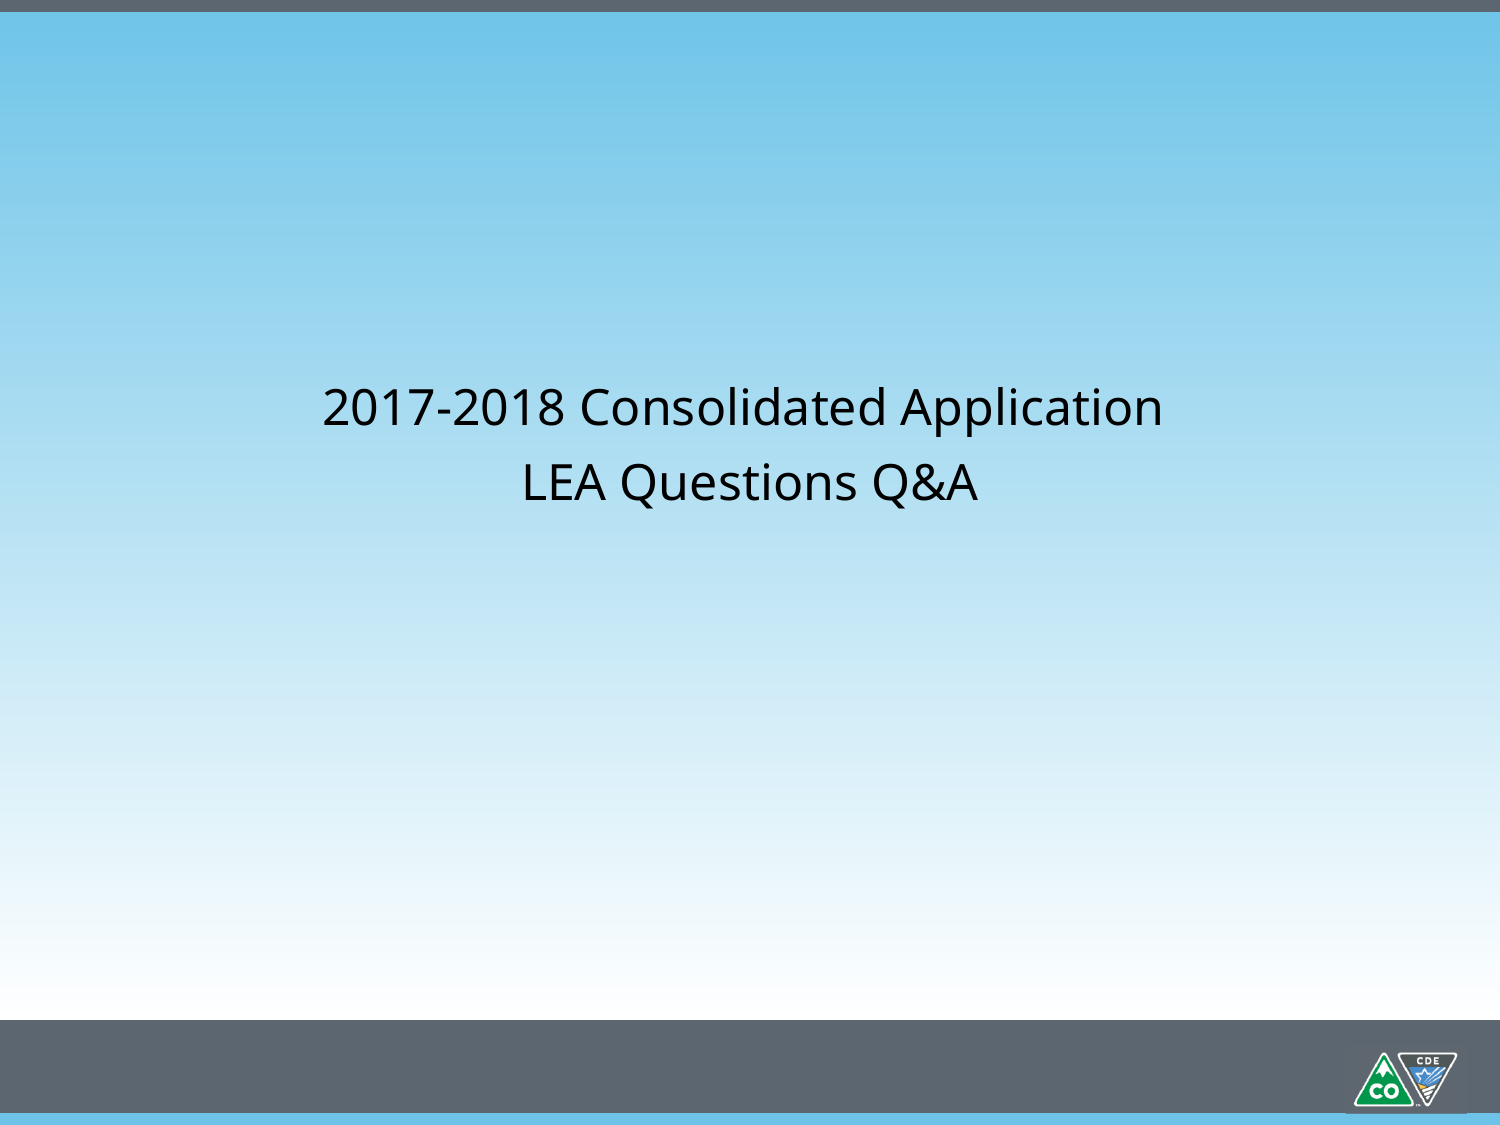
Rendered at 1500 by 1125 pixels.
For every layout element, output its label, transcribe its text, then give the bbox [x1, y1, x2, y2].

picture [1345, 1044, 1467, 1114]
list 2017-2018 Consolidated Application LEA Questions Q&A [103, 374, 1397, 716]
